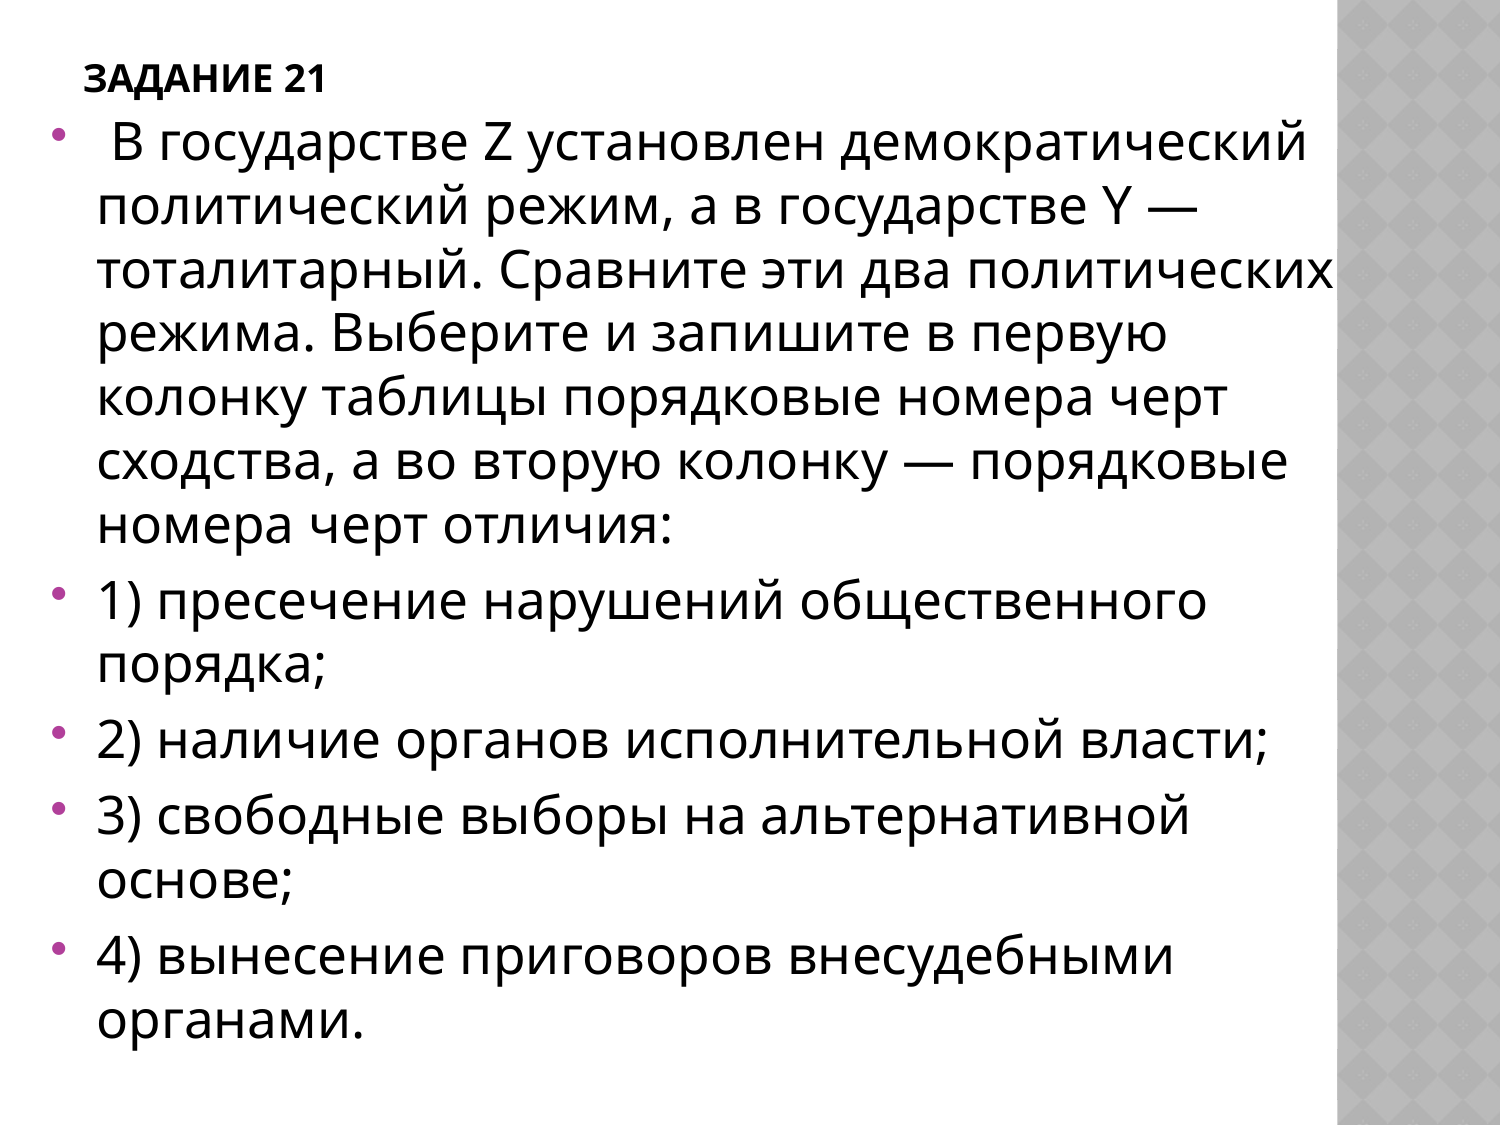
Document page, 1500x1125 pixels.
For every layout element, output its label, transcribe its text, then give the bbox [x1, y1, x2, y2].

title Задание 21 [75, 52, 1263, 99]
list В государстве Z установлен демократический политический режим, а в государстве Y — тоталитарный. Сравните эти два политических режима. Выберите и запишите в первую колонку таблицы порядковые номера черт сходства, а во вторую колонку — порядковые номера черт отличия: 1) пресечение нарушений общественного порядка; 2) наличие органов исполнительной власти; 3) свободные выборы на альтернативной основе; 4) вынесение приговоров внесудебными органами. [37, 99, 1363, 1059]
